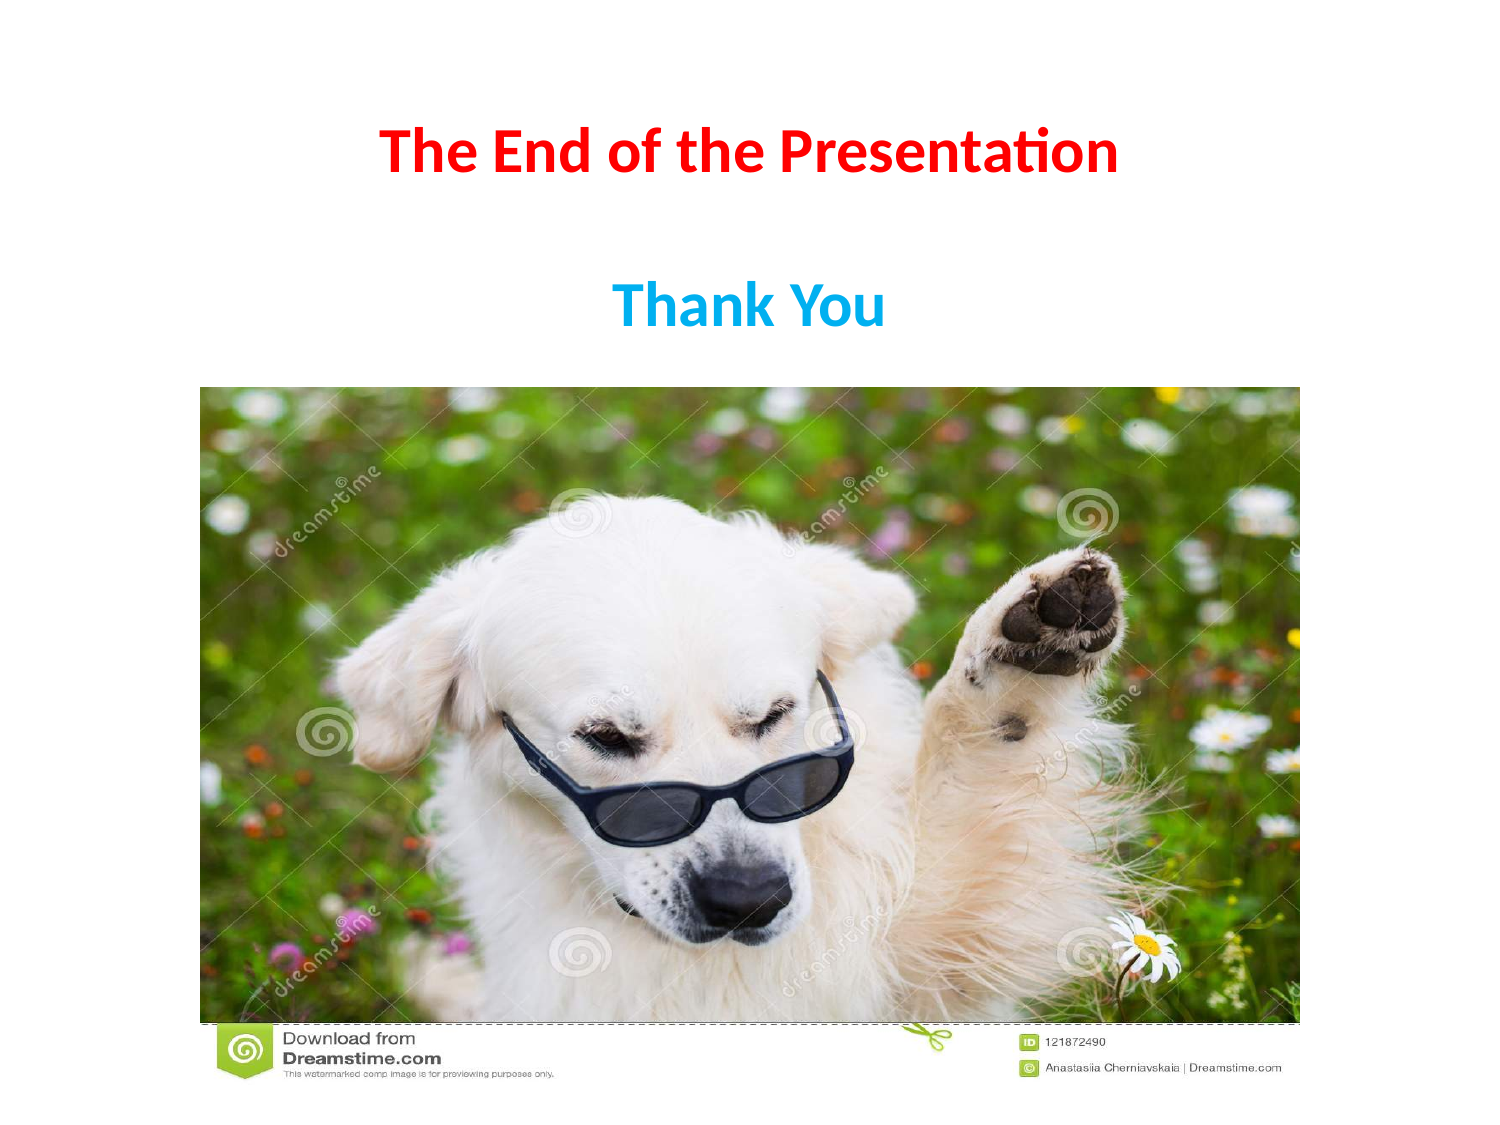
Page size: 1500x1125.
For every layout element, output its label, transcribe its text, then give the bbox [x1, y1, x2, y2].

picture [199, 387, 1301, 1088]
title The End of the Presentation Thank You [112, 99, 1388, 425]
